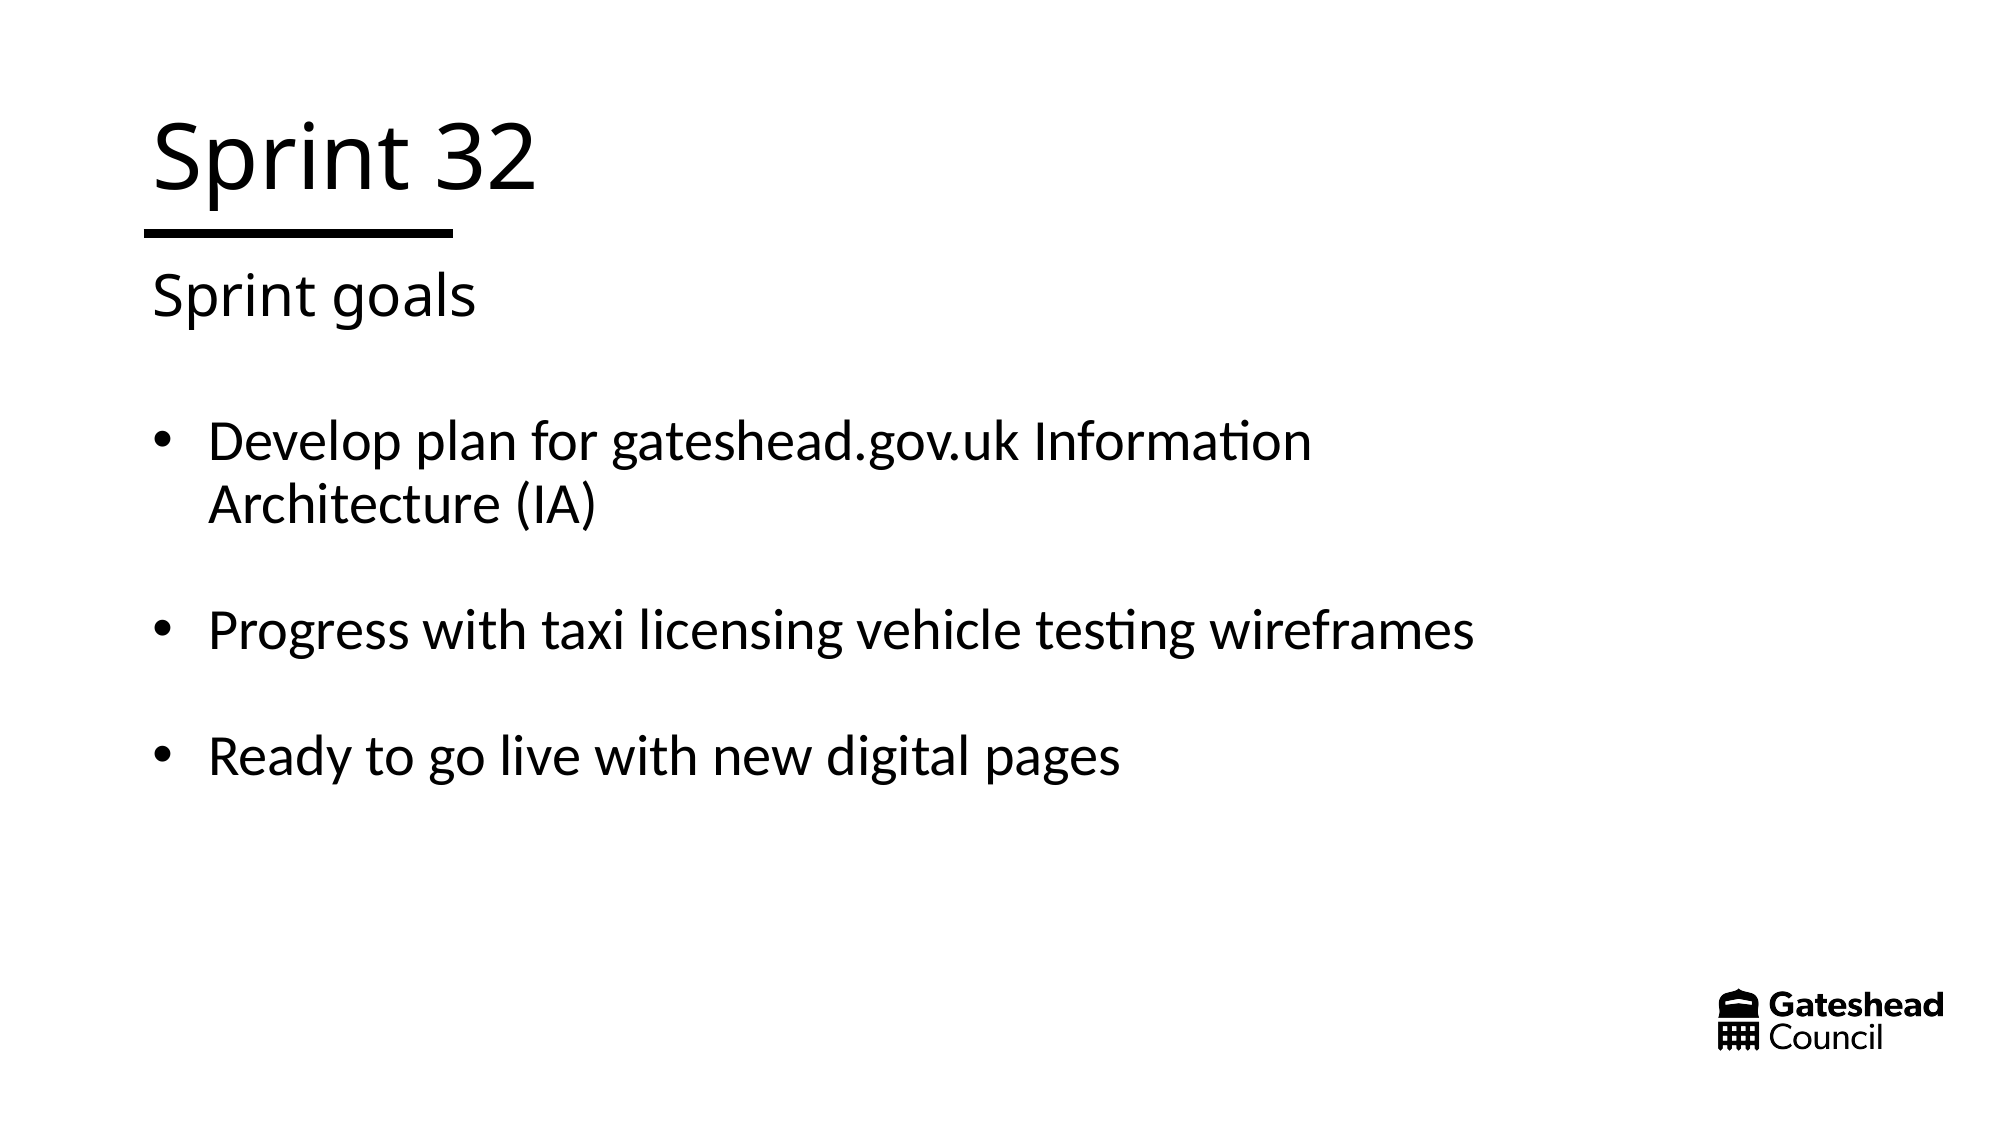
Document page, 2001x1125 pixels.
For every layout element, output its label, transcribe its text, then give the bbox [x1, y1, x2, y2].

text_box Sprint goals Develop plan for gateshead.gov.uk Information Architecture (IA) Progress with taxi licensing vehicle testing wireframes Ready to go live with new digital pages [137, 260, 1556, 938]
text_box Sprint 32 [137, 59, 1863, 260]
picture [1718, 988, 1943, 1051]
